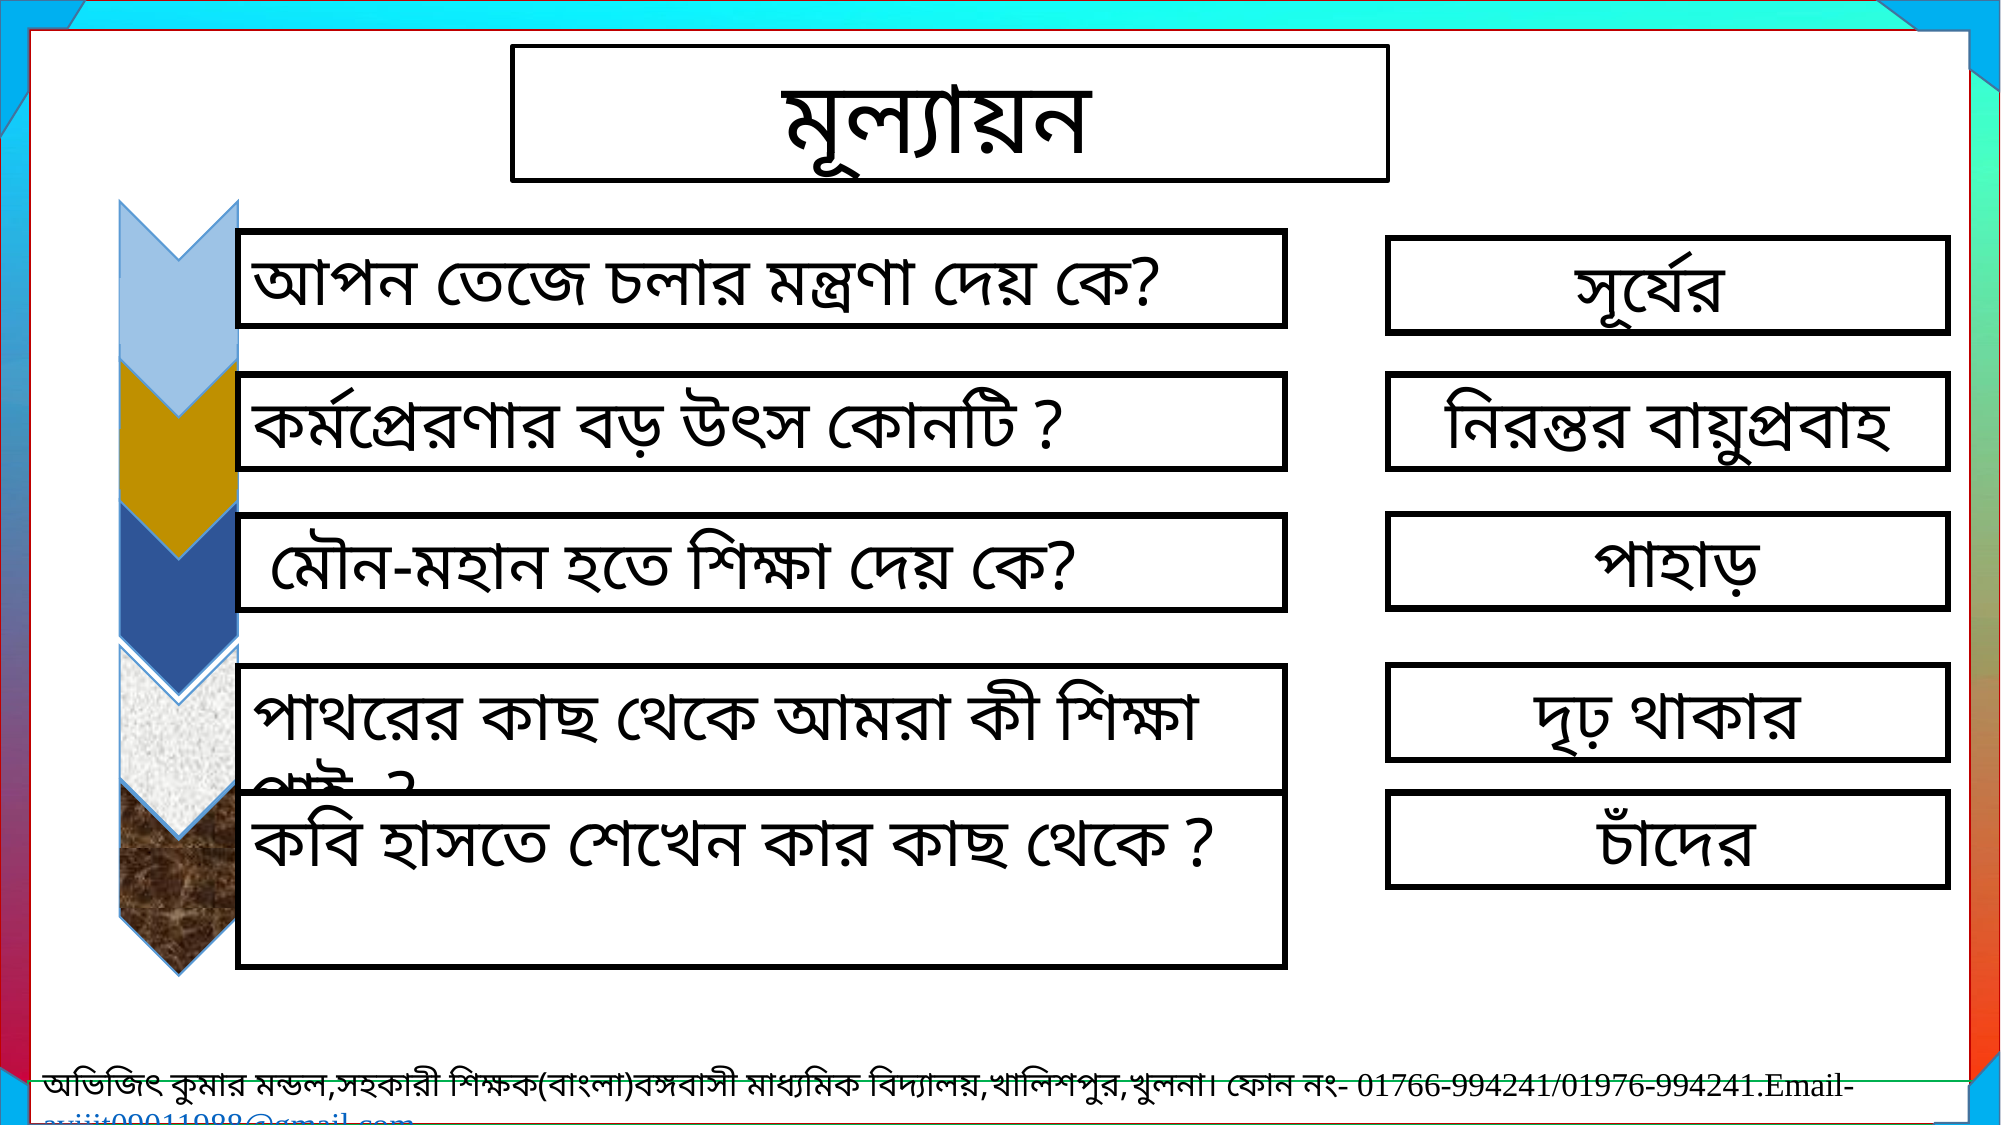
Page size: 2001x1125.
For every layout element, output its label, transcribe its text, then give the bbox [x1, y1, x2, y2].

text_box [118, 497, 239, 645]
picture [70, 1, 1913, 29]
text_box কবি হাসতে শেখেন কার কাছ থেকে ? [238, 791, 1286, 968]
text_box কর্মপ্রেরণার বড় উৎস কোনটি ? [238, 374, 1286, 470]
text_box নিরন্তর বায়ুপ্রবাহ [1387, 374, 1949, 470]
text_box সূর্যের [1387, 237, 1949, 334]
text_box মূল্যায়ন [512, 46, 1388, 181]
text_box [119, 358, 238, 561]
text_box আপন তেজে চলার মন্ত্রণা দেয় কে? [238, 231, 1286, 327]
picture [1, 129, 29, 1082]
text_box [119, 780, 238, 976]
picture [1971, 72, 1999, 1080]
text_box দৃঢ় থাকার [1387, 664, 1949, 761]
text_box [119, 645, 238, 780]
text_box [119, 201, 238, 358]
text_box চাঁদের [1387, 791, 1949, 888]
text_box মৌন-মহান হতে শিক্ষা দেয় কে? [237, 514, 1286, 611]
text_box পাহাড় [1387, 513, 1949, 609]
text_box পাথরের কাছ থেকে আমরা কী শিক্ষা পাই ? [238, 665, 1286, 791]
